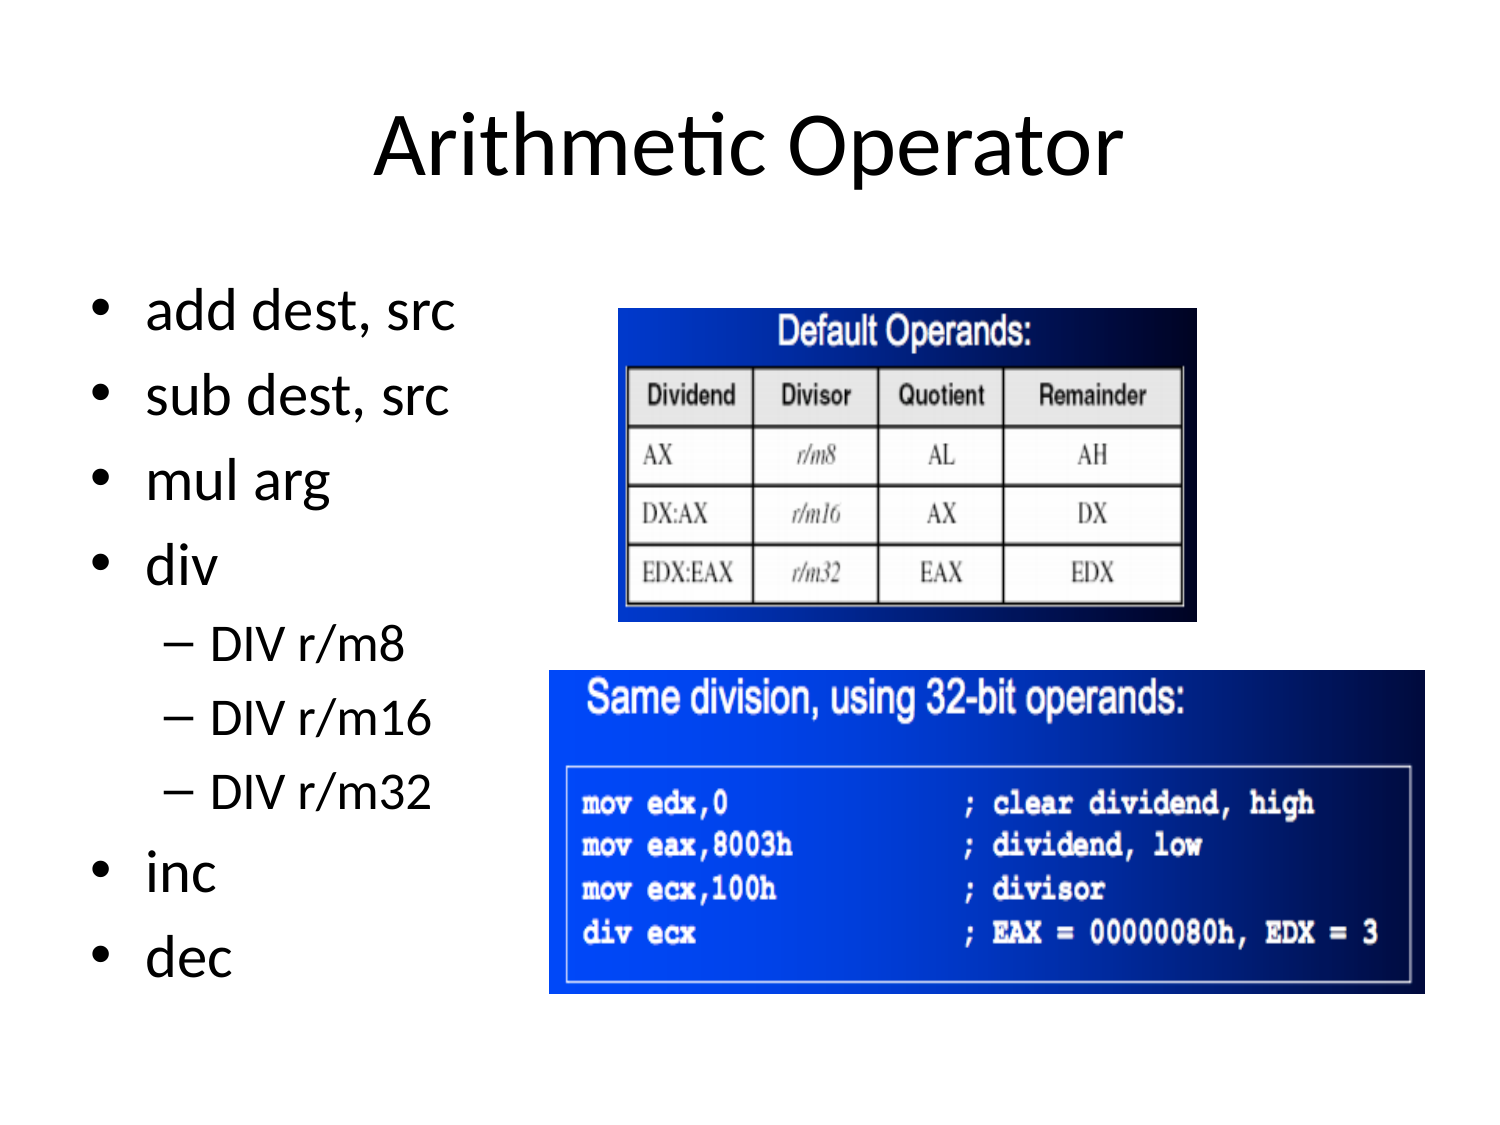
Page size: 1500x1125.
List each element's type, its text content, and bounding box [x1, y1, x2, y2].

title Arithmetic Operator [75, 45, 1425, 233]
picture [618, 308, 1197, 622]
list add dest, src sub dest, src mul arg div DIV r/m8 DIV r/m16 DIV r/m32 inc dec [75, 262, 1425, 1005]
picture [549, 670, 1426, 994]
